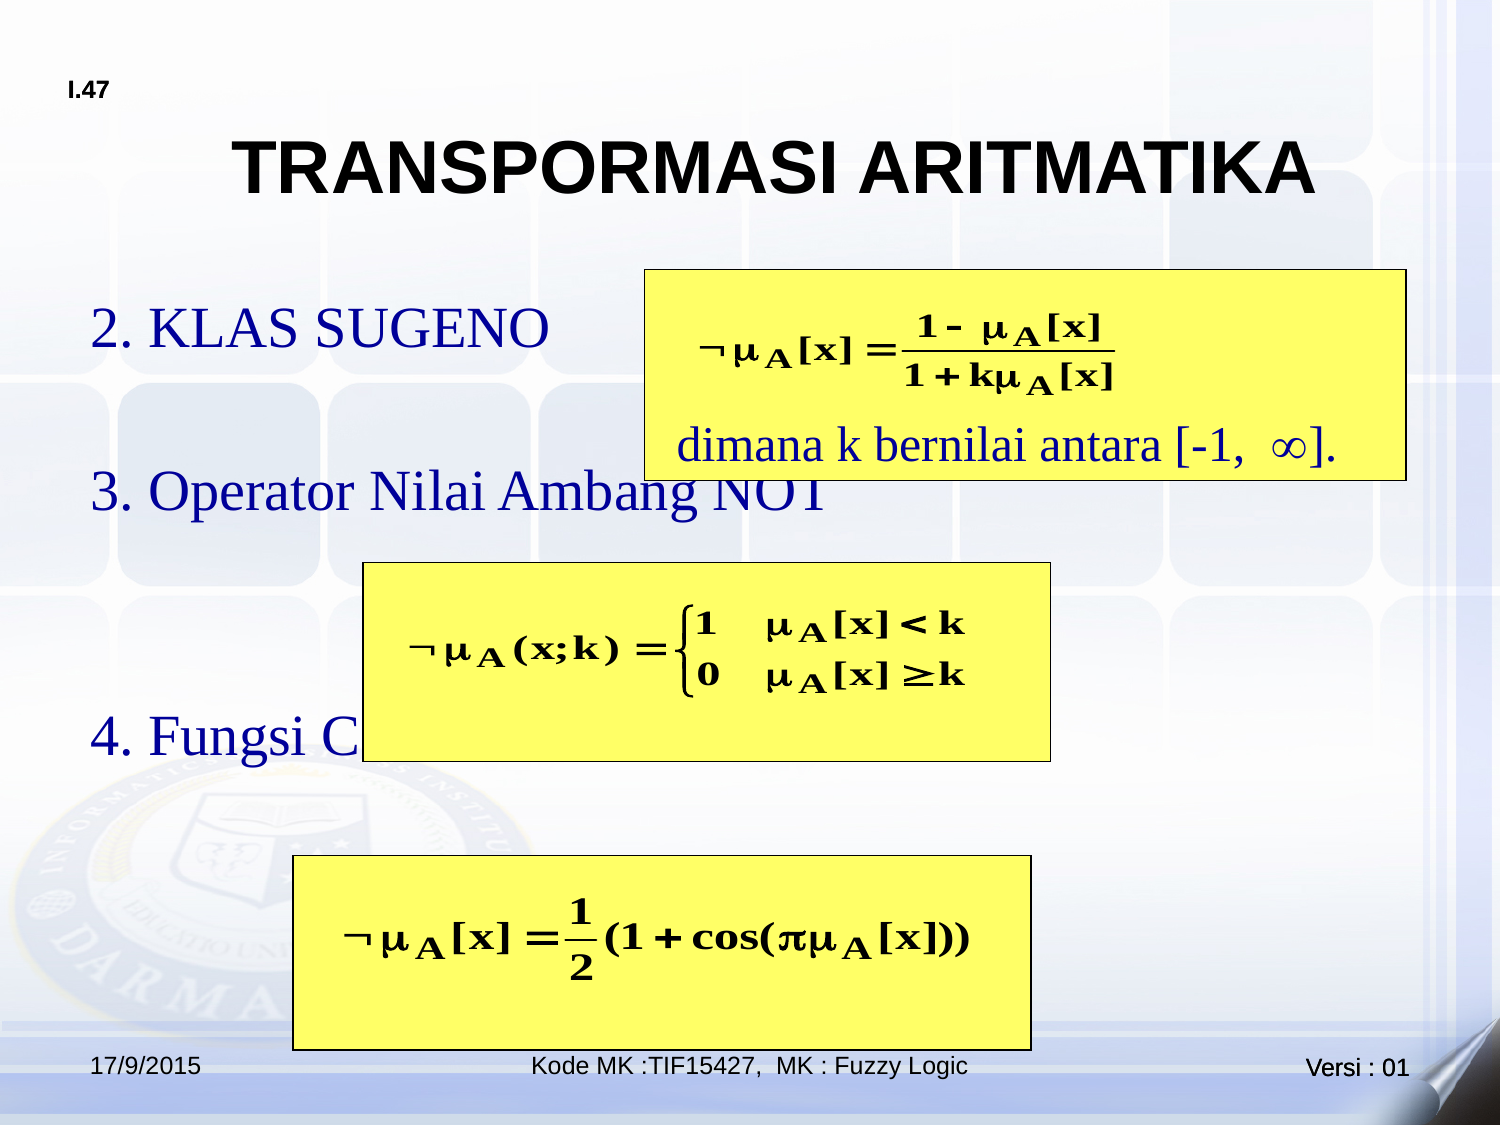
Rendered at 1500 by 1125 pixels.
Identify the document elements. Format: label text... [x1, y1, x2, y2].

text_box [362, 562, 1051, 762]
picture [0, 0, 1500, 1125]
list 2. KLAS SUGENO 3. Operator Nilai Ambang NOT 4. Fungsi Cosinus NOT [75, 281, 1425, 1032]
text_box TRANSPORMASI ARITMATIKA [99, 70, 1450, 258]
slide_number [75, 1042, 425, 1103]
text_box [644, 269, 1407, 481]
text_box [292, 855, 1032, 1051]
footer Kode MK :TIF15427, MK : Fuzzy Logic [512, 1058, 988, 1103]
